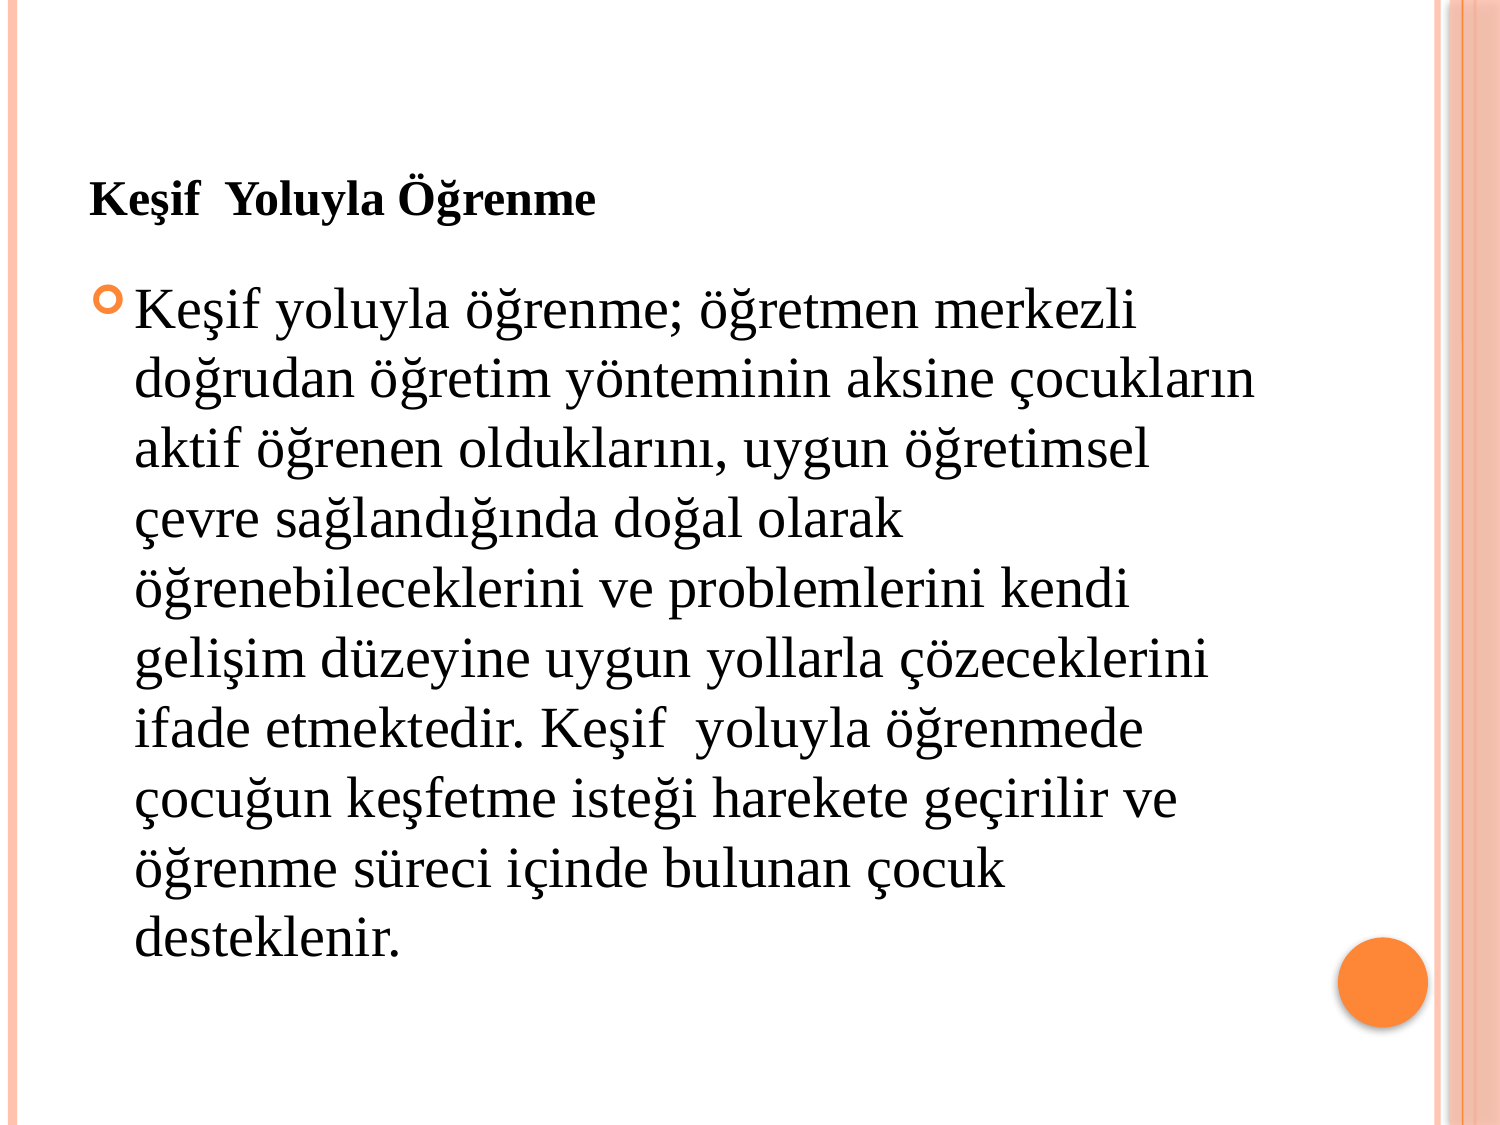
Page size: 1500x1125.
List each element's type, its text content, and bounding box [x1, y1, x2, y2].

list Keşif yoluyla öğrenme; öğretmen merkezli doğrudan öğretim yönteminin aksine çocukların aktif öğrenen olduklarını, uygun öğretimsel çevre sağlandığında doğal olarak öğrenebileceklerini ve problemlerini kendi gelişim düzeyine uygun yollarla çözeceklerini ifade etmektedir. Keşif yoluyla öğrenmede çocuğun keşfetme isteği harekete geçirilir ve öğrenme süreci içinde bulunan çocuk desteklenir. [75, 262, 1300, 1062]
title Keşif Yoluyla Öğrenme [75, 45, 1300, 233]
